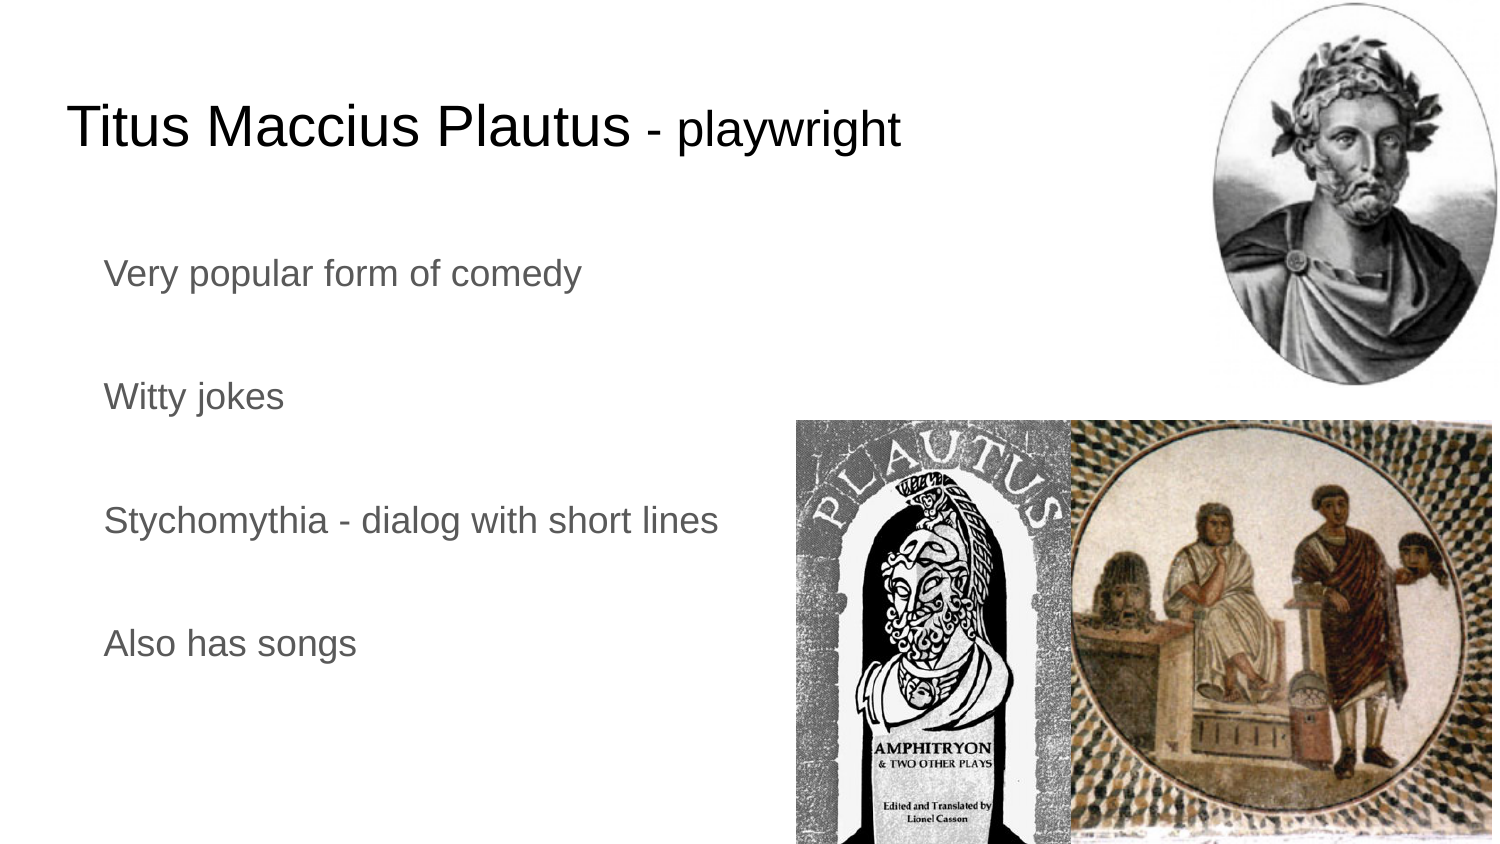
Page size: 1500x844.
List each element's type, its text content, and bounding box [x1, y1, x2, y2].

list Very popular form of comedy Witty jokes Stychomythia - dialog with short lines Also has songs [51, 189, 1449, 750]
picture [796, 419, 1492, 844]
picture [1209, 0, 1500, 388]
title Titus Maccius Plautus - playwright [51, 72, 1203, 167]
